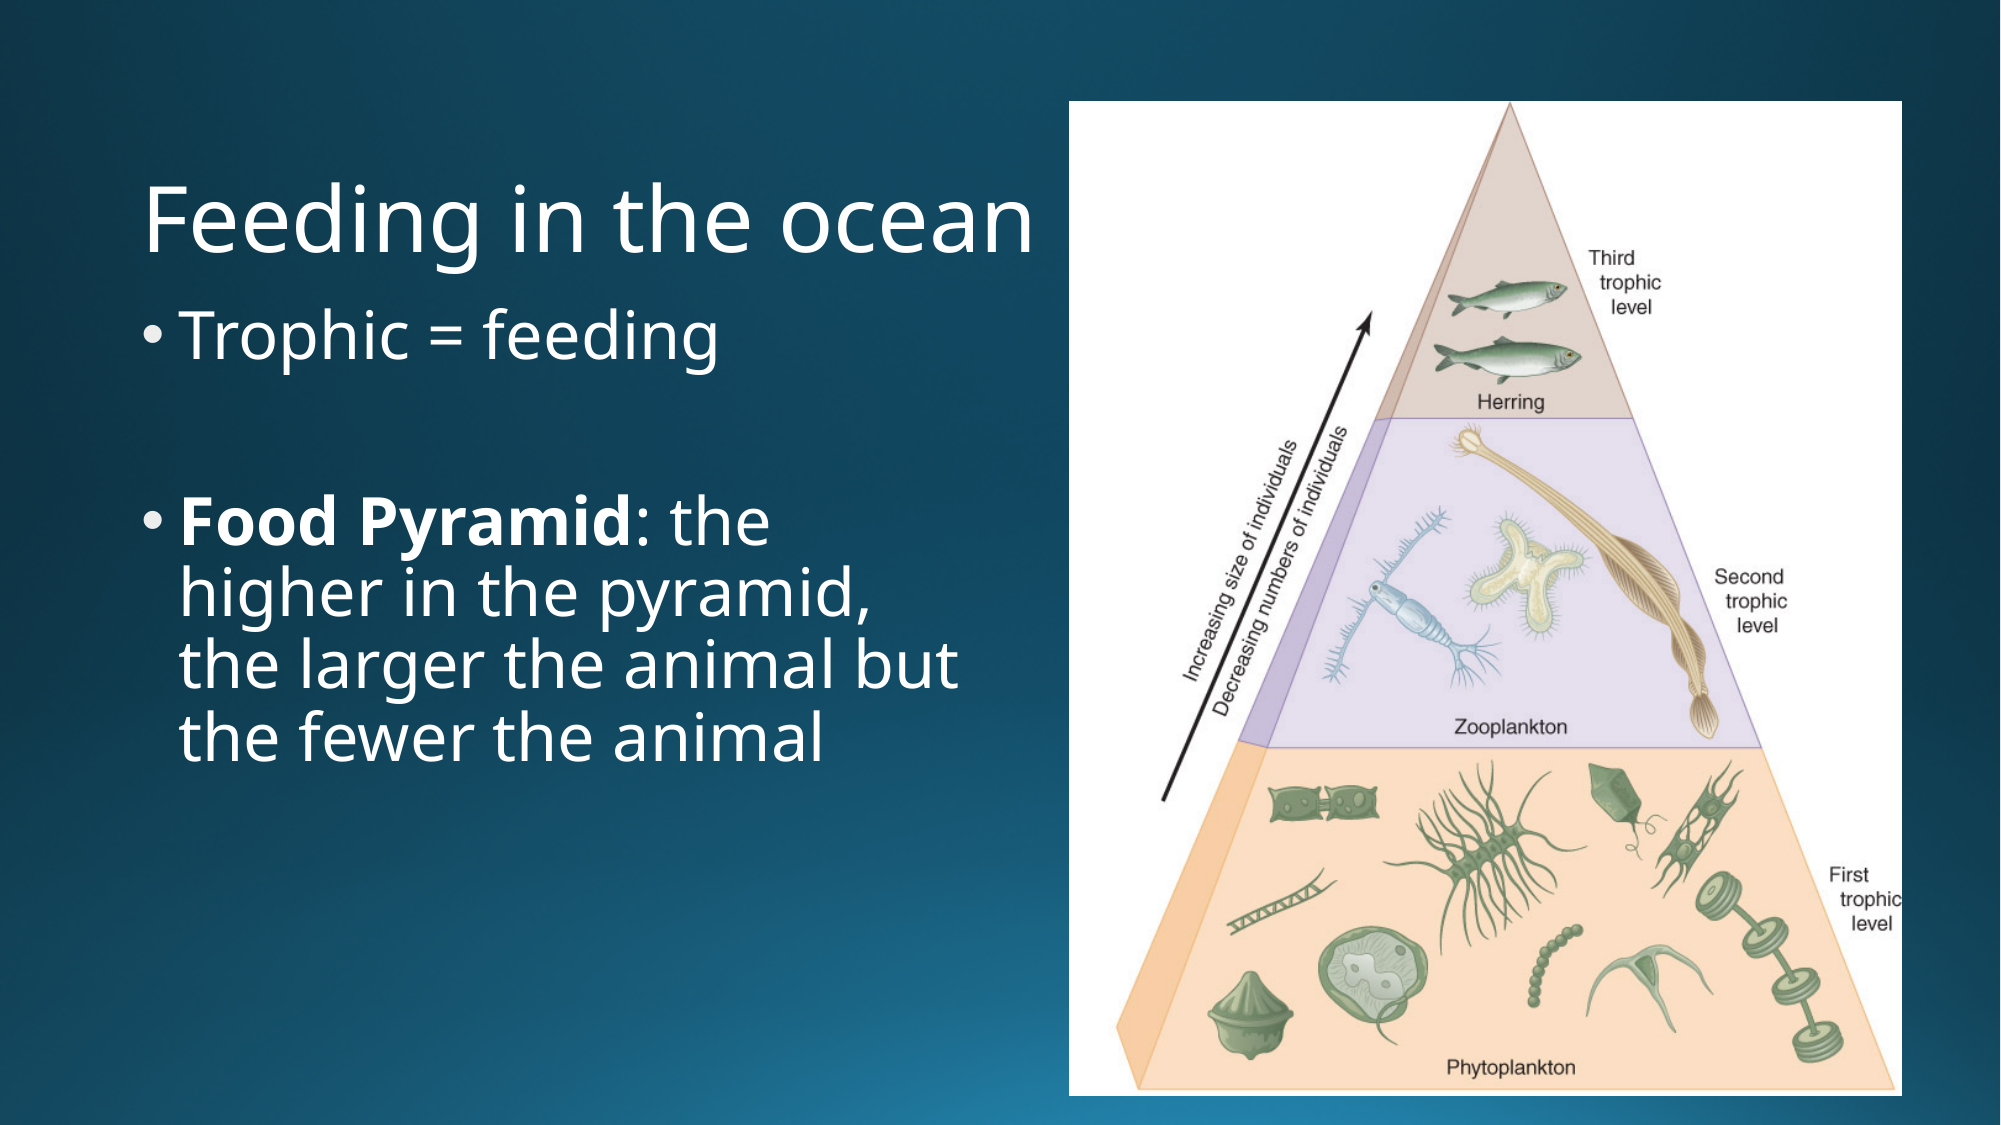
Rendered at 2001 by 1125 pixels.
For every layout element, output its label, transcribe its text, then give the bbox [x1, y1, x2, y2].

list Trophic = feeding Food Pyramid: the higher in the pyramid, the larger the animal but the fewer the animal [126, 293, 980, 1096]
title Feeding in the ocean [126, 101, 1069, 344]
picture [0, 0, 2001, 1125]
